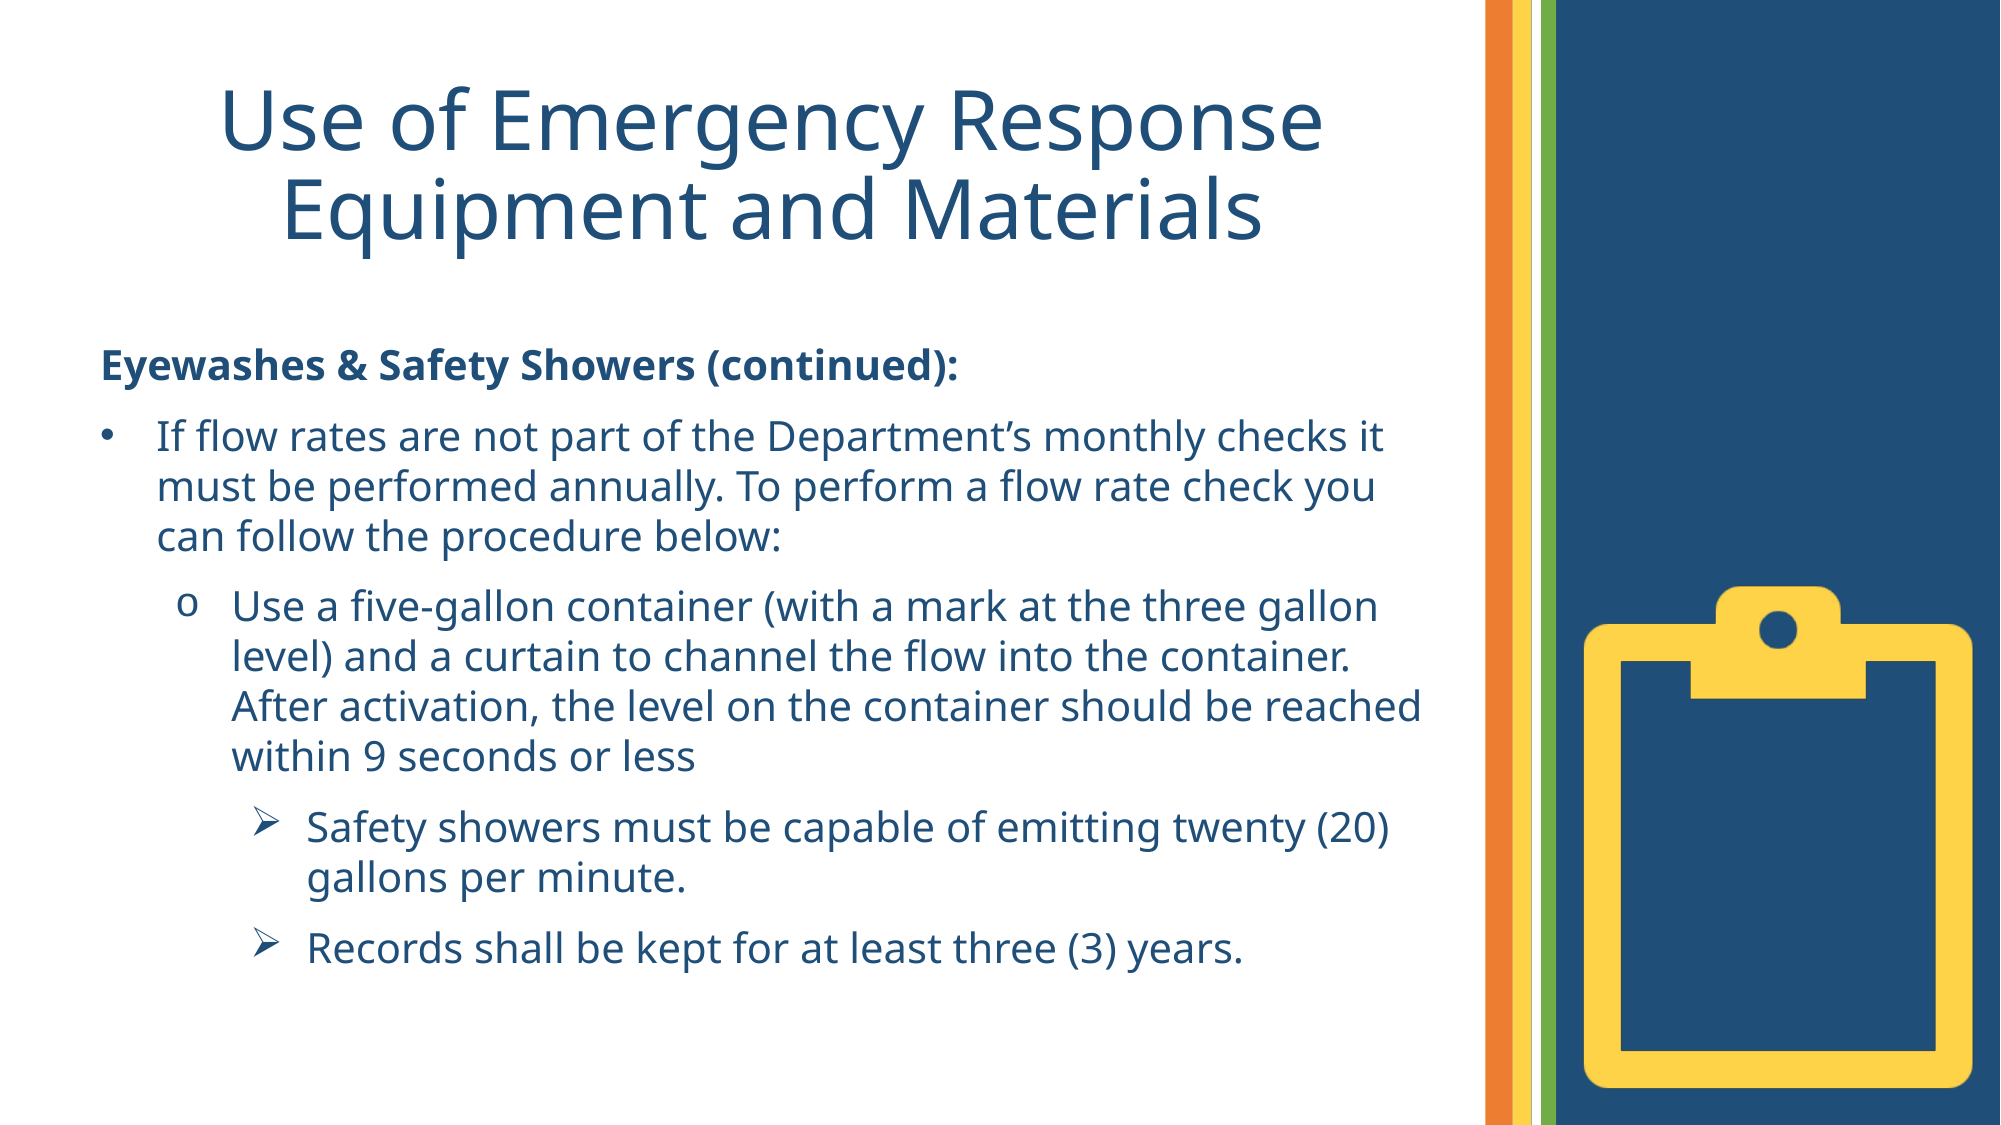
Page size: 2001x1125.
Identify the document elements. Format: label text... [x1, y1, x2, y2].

picture [1477, 536, 2000, 1125]
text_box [1485, 0, 2000, 536]
title Use of Emergency Response Equipment and Materials [85, 59, 1460, 277]
text_box Eyewashes & Safety Showers (continued): If flow rates are not part of the Department’s monthly checks it must be performed annually. To perform a flow rate check you can follow the procedure below: Use a five-gallon container (with a mark at the three gallon level) and a curtain to channel the flow into the container. After activation, the level on the container should be reached within 9 seconds or less Safety showers must be capable of emitting twenty (20) gallons per minute. Records shall be kept for at least three (3) years. [85, 331, 1460, 1056]
